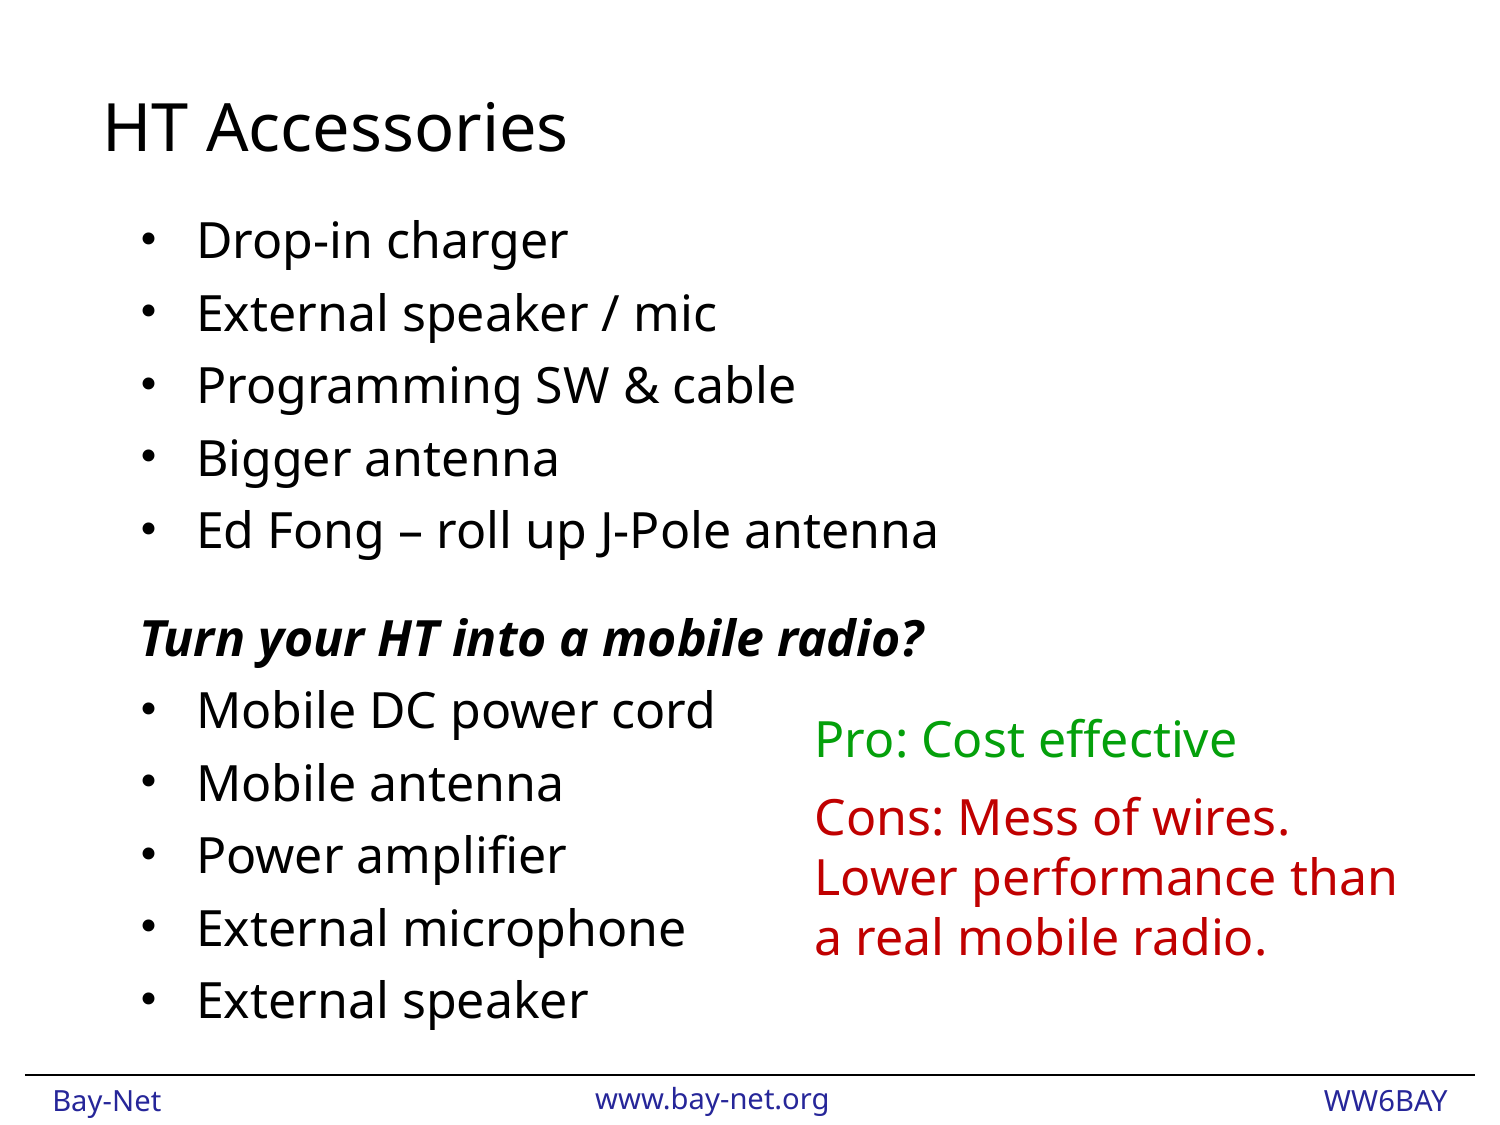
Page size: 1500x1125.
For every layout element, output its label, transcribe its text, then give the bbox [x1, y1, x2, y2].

title HT Accessories [87, 62, 1362, 187]
list Drop-in charger External speaker / mic Programming SW & cable Bigger antenna Ed Fong – roll up J-Pole antenna Turn your HT into a mobile radio? Mobile DC power cord Mobile antenna Power amplifier External microphone External speaker [124, 200, 1400, 1001]
text_box Pro: Cost effective Cons: Mess of wires. Lower performance than a real mobile radio. [800, 700, 1438, 973]
